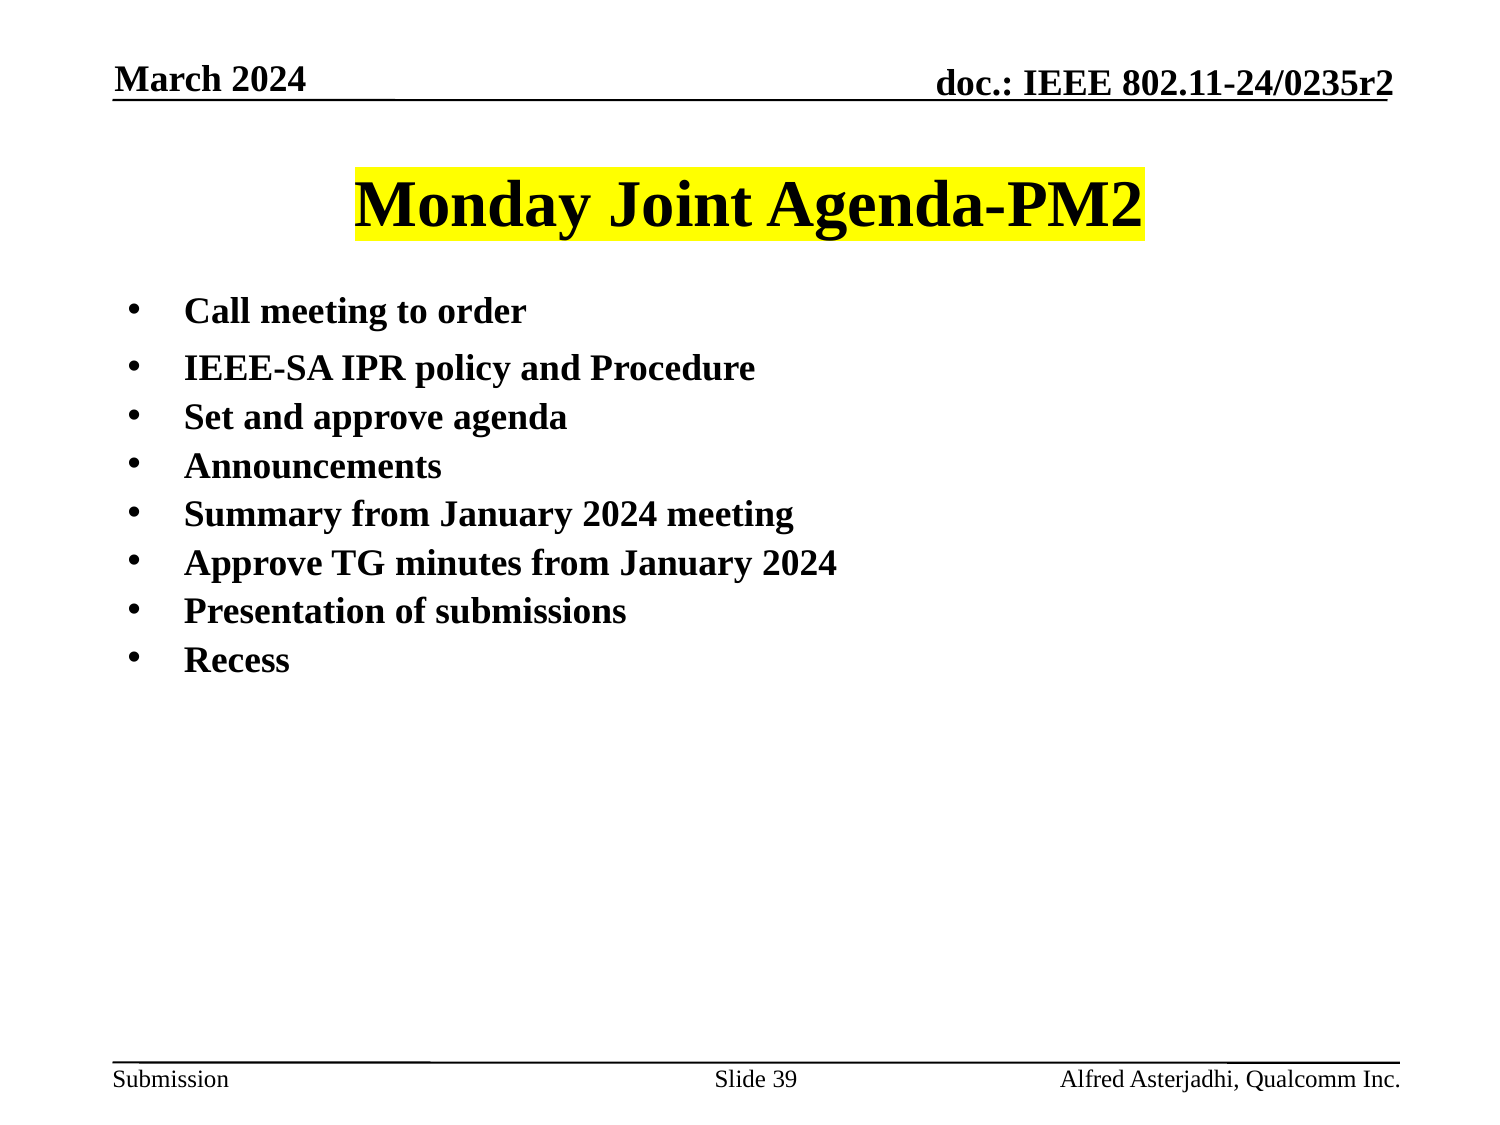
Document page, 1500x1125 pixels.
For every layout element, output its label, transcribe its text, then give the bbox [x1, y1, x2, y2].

slide_number Slide 39 [712, 1061, 800, 1123]
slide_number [114, 54, 423, 100]
title Monday Joint Agenda-PM2 [112, 112, 1388, 286]
footer Alfred Asterjadhi, Qualcomm Inc. [878, 1061, 1402, 1093]
list Call meeting to order IEEE-SA IPR policy and Procedure Set and approve agenda Announcements Summary from January 2024 meeting Approve TG minutes from January 2024 Presentation of submissions Recess [112, 286, 1388, 1060]
